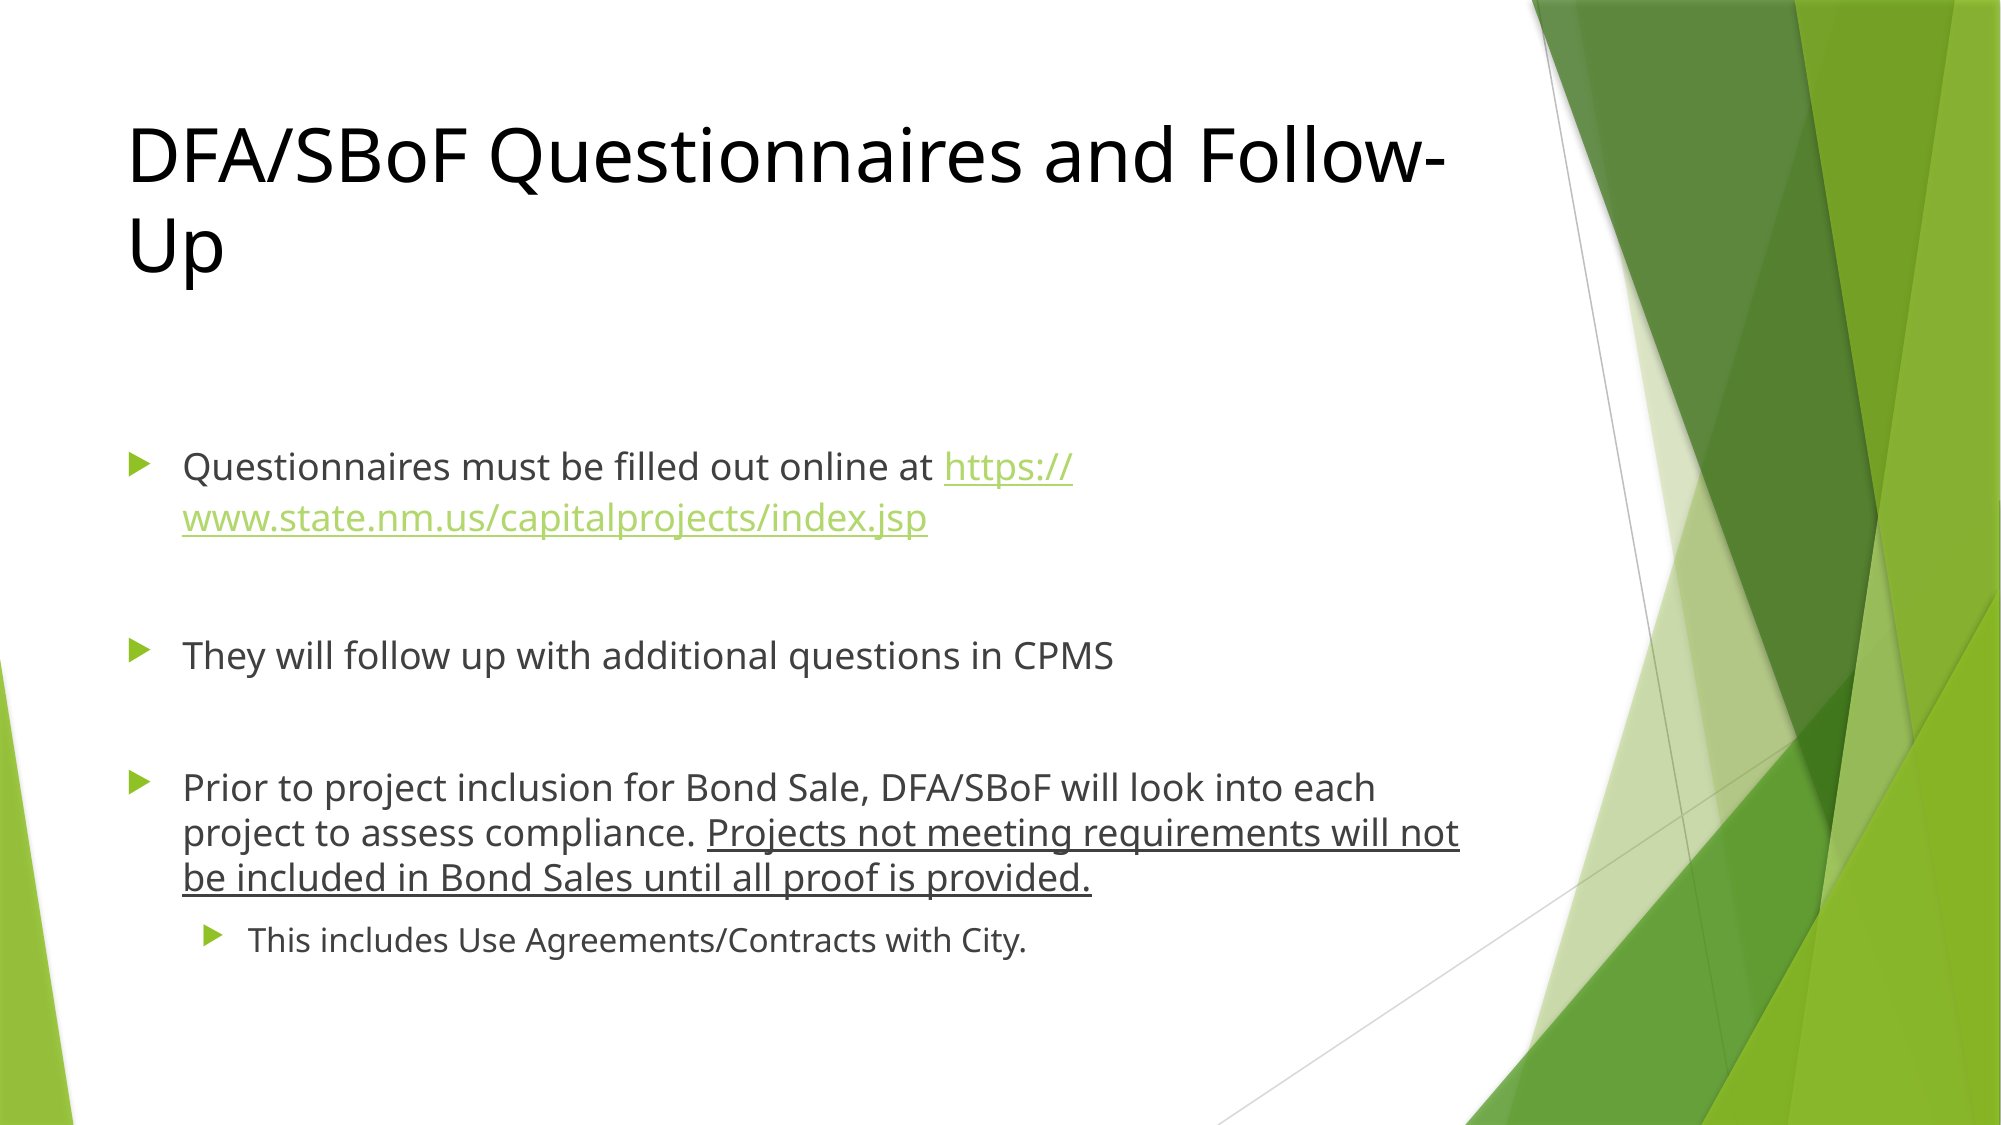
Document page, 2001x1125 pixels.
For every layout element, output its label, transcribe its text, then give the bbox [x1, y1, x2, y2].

list Questionnaires must be filled out online at https://www.state.nm.us/capitalprojects/index.jsp They will follow up with additional questions in CPMS Prior to project inclusion for Bond Sale, DFA/SBoF will look into each project to assess compliance. Projects not meeting requirements will not be included in Bond Sales until all proof is provided. This includes Use Agreements/Contracts with City. [111, 435, 1522, 992]
title DFA/SBoF Questionnaires and Follow-Up [111, 99, 1522, 317]
